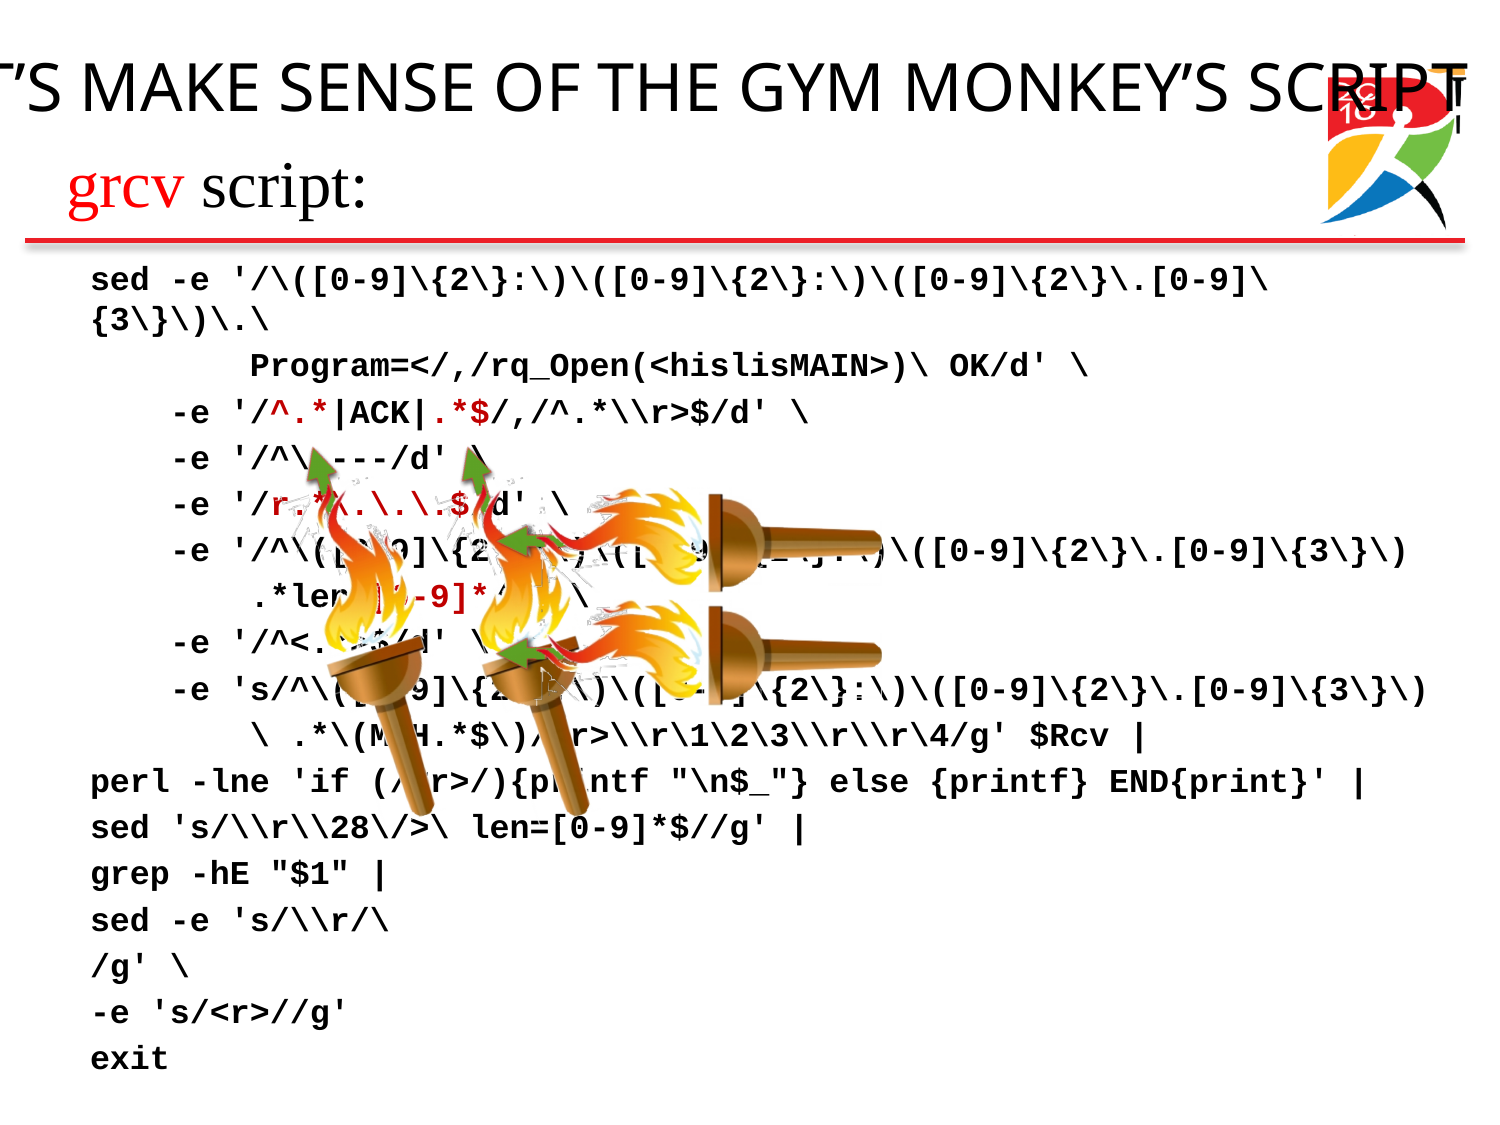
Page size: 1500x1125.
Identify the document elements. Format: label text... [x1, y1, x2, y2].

text_box grcv script: [51, 133, 384, 229]
picture [1314, 133, 1470, 236]
text_box Let’s make sense of the Gym Monkey’s script [0, 37, 1485, 133]
list sed -e '/\([0-9]\{2\}:\)\([0-9]\{2\}:\)\([0-9]\{2\}\.[0-9]\{3\}\)\.\ Program=</,/rq_Open(<hislisMAIN>)\ OK/d' \ -e '/^.*|ACK|.*$/,/^.*\\r>$/d' \ -e '/^\ ---/d' \ -e '/r.*\.\.\.$/d' \ -e '/^\([0-9]\{2\}:\)\([0-9]\{2\}:\)\([0-9]\{2\}\.[0-9]\{3\}\) .*len=[0-9]*/d' \ -e '/^<.*>$/d' \ -e 's/^\([0-9]\{2\}:\)\([0-9]\{2\}:\)\([0-9]\{2\}\.[0-9]\{3\}\) \ .*\(MSH.*$\)/<r>\\r\1\2\3\\r\\r\4/g' $Rcv | perl -lne 'if (/<r>/){printf "\n$_"} else {printf} END{print}' | sed 's/\\r\\28\/>\ len=[0-9]*$//g' | grep -hE "$1" | sed -e 's/\\r/\ /g' \ -e 's/<r>//g' exit [75, 249, 1463, 1063]
picture [263, 346, 881, 847]
